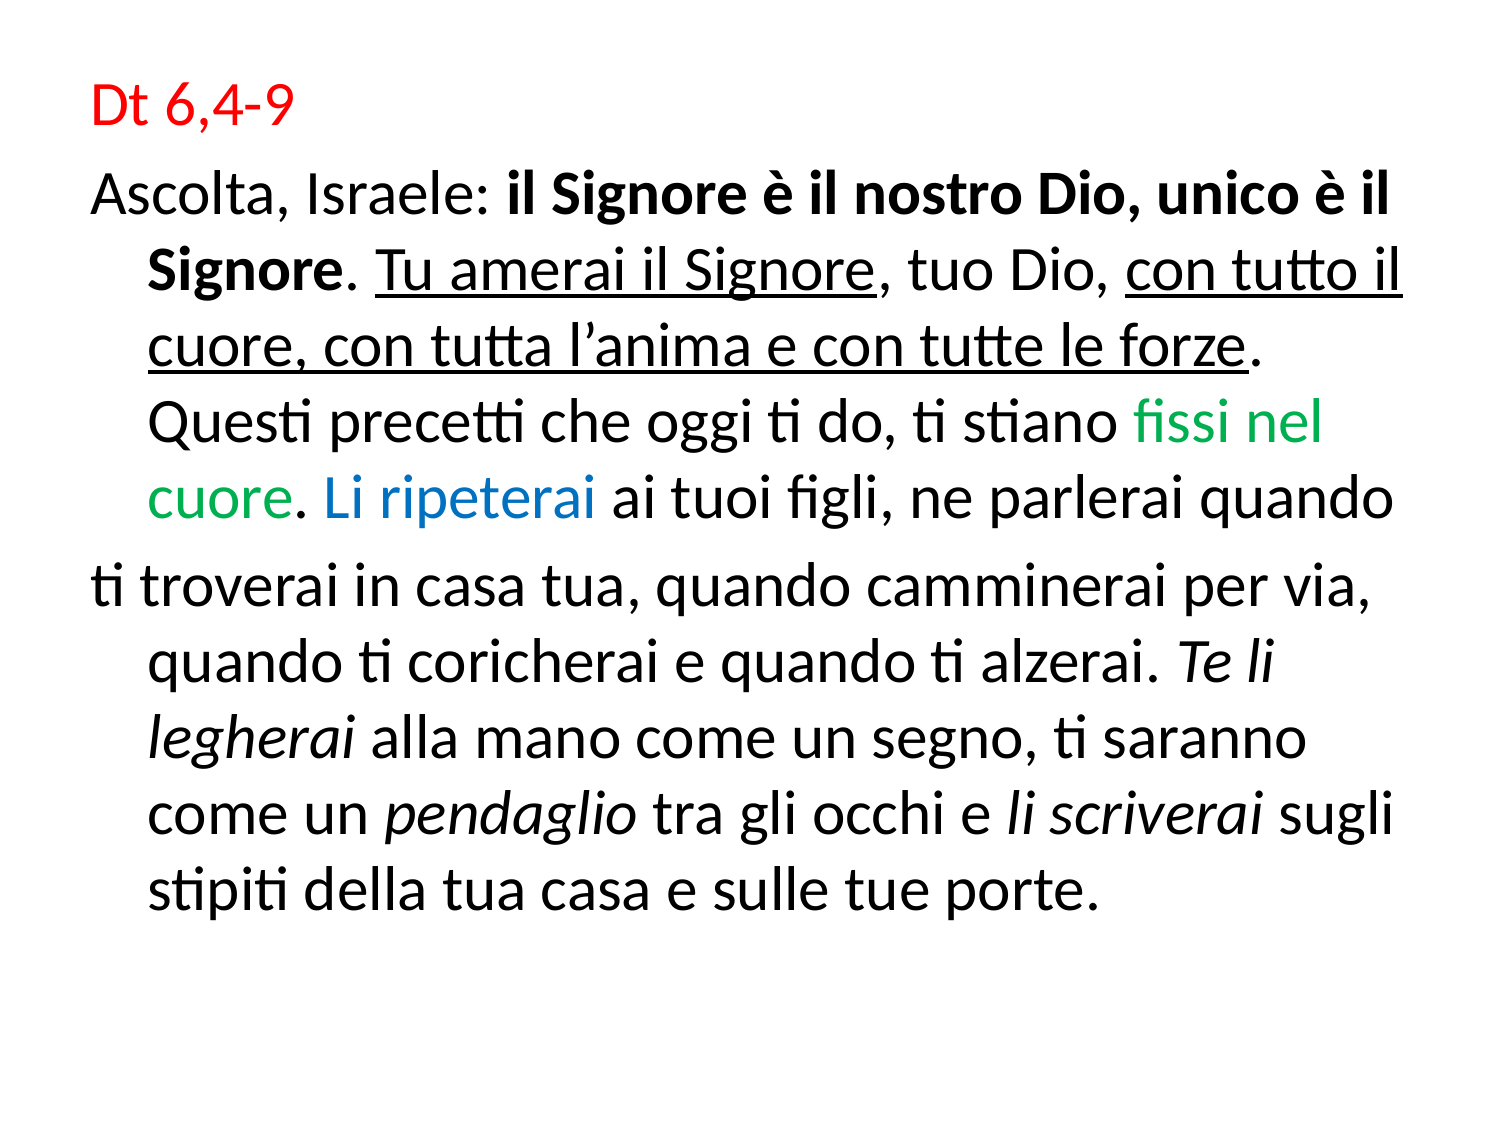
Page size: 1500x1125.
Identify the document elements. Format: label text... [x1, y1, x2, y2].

list Dt 6,4-9 Ascolta, Israele: il Signore è il nostro Dio, unico è il Signore. Tu amerai il Signore, tuo Dio, con tutto il cuore, con tutta l’anima e con tutte le forze. Questi precetti che oggi ti do, ti stiano fissi nel cuore. Li ripeterai ai tuoi figli, ne parlerai quando ti troverai in casa tua, quando camminerai per via, quando ti coricherai e quando ti alzerai. Te li legherai alla mano come un segno, ti saranno come un pendaglio tra gli occhi e li scriverai sugli stipiti della tua casa e sulle tue porte. [75, 54, 1425, 1005]
